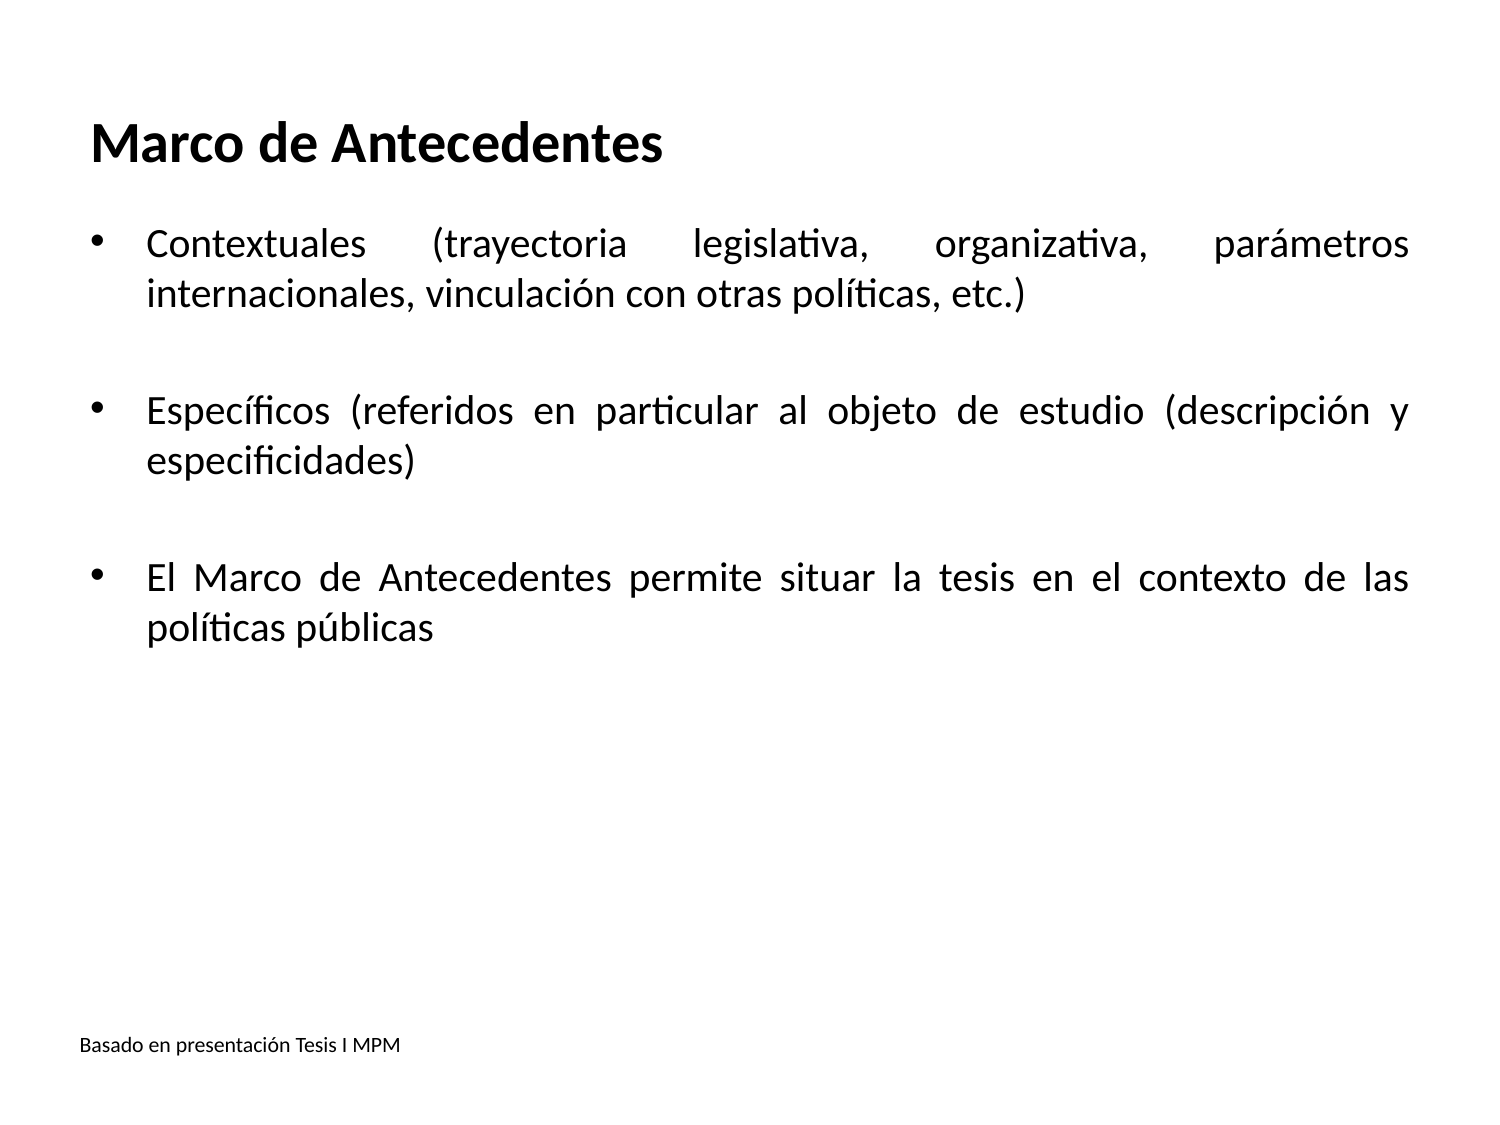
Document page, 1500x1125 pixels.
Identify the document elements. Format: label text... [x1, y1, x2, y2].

list Contextuales (trayectoria legislativa, organizativa, parámetros internacionales, vinculación con otras políticas, etc.) Específicos (referidos en particular al objeto de estudio (descripción y especificidades) El Marco de Antecedentes permite situar la tesis en el contexto de las políticas públicas [75, 208, 1425, 951]
title Marco de Antecedentes [75, 45, 1425, 208]
text_box Basado en presentación Tesis I MPM [64, 1023, 904, 1065]
